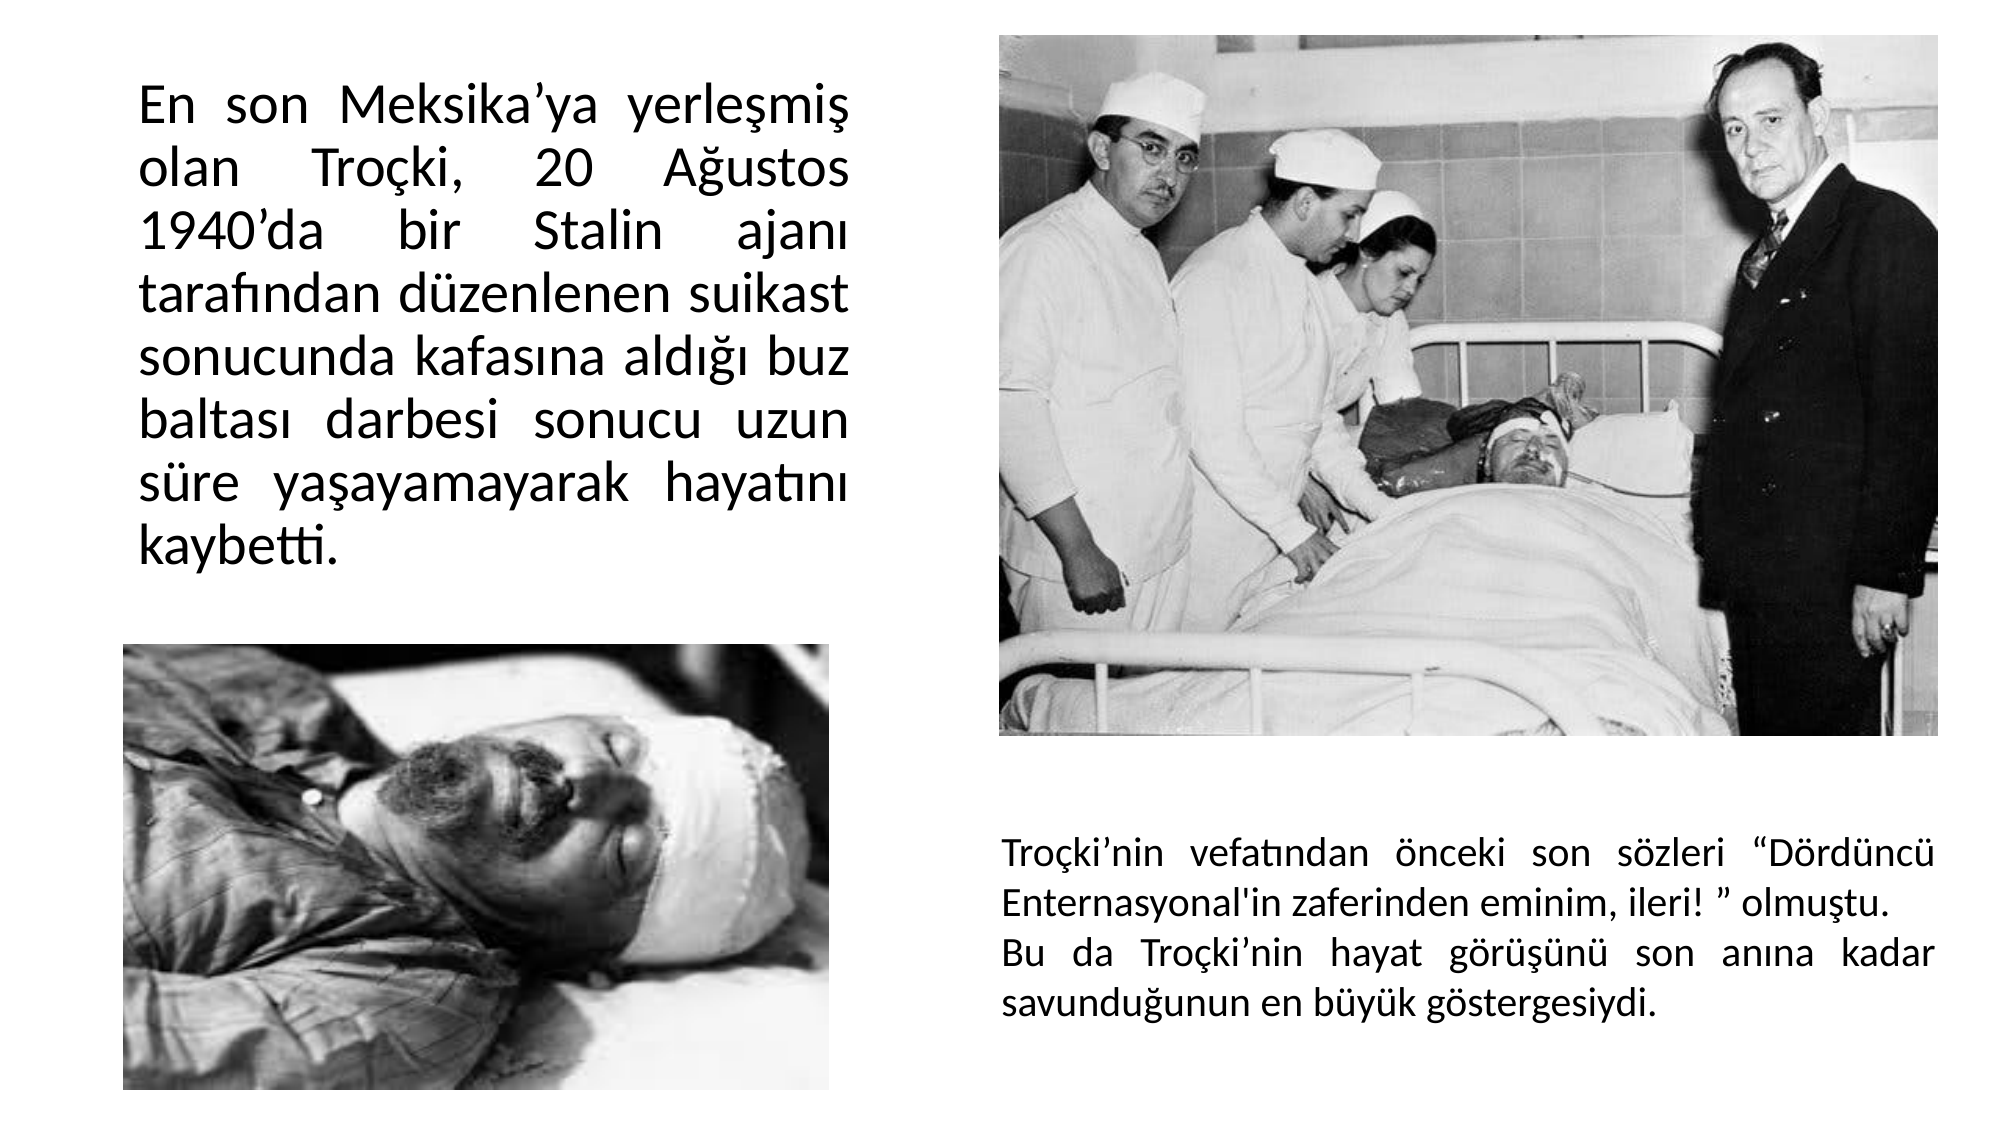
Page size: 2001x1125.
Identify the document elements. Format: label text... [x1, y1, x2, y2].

picture [123, 644, 829, 1090]
text_box Troçki’nin vefatından önceki son sözleri “Dördüncü Enternasyonal'in zaferinden eminim, ileri! ” olmuştu. Bu da Troçki’nin hayat görüşünü son anına kadar savunduğunun en büyük göstergesiydi. [986, 817, 1951, 1033]
list En son Meksika’ya yerleşmiş olan Troçki, 20 Ağustos 1940’da bir Stalin ajanı tarafından düzenlenen suikast sonucunda kafasına aldığı buz baltası darbesi sonucu uzun süre yaşayamayarak hayatını kaybetti. [123, 65, 866, 602]
picture [999, 35, 1938, 736]
